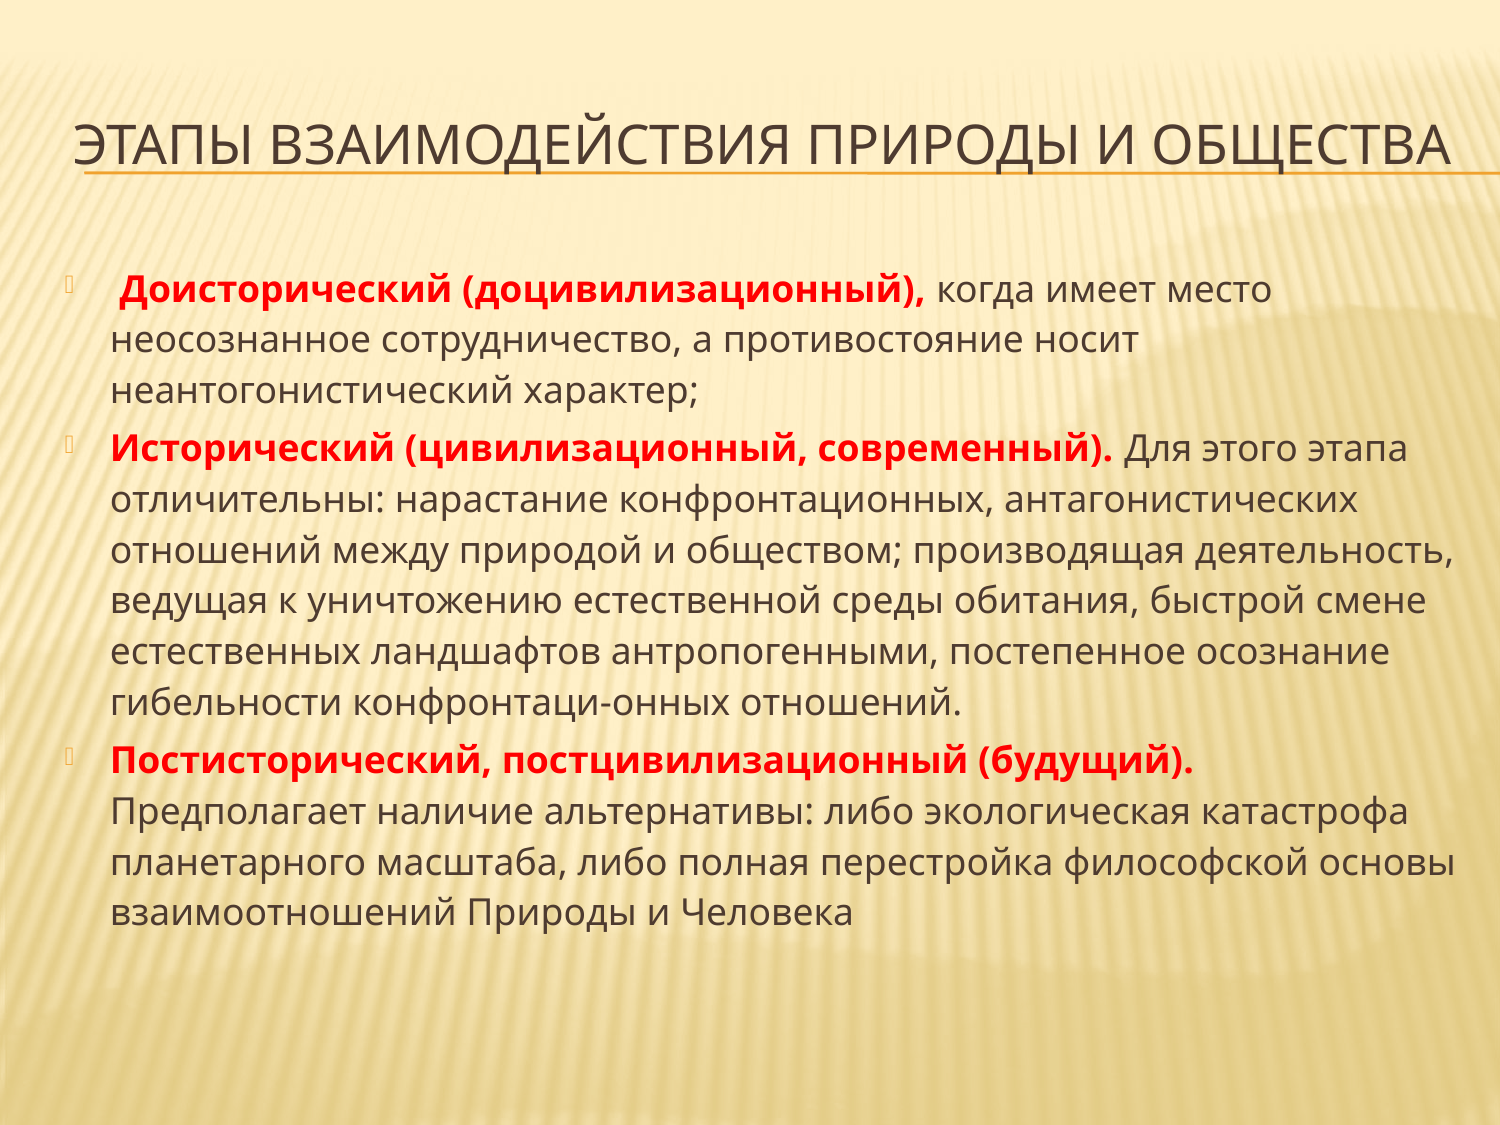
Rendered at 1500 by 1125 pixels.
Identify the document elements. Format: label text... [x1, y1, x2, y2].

list Доисторический (доцивилизационный), когда имеет место неосознанное сотрудничество, а противостояние носит неантогонистический характер; Исторический (цивилизационный, современный). Для этого этапа отличительны: нарастание конфронтационных, антагонистических отношений между природой и обществом; производящая деятельность, ведущая к уничтожению естественной среды обитания, быстрой смене естественных ландшафтов антропогенными, постепенное осознание гибельности конфронтаци-онных отношений. Постисторический, постцивилизационный (будущий). Предполагает наличие альтернативы: либо экологическая катастрофа планетарного масштаба, либо полная перестройка философской основы взаимоотношений Природы и Человека [50, 254, 1475, 998]
title этапы взаимодействия природы и общества [50, 75, 1475, 213]
